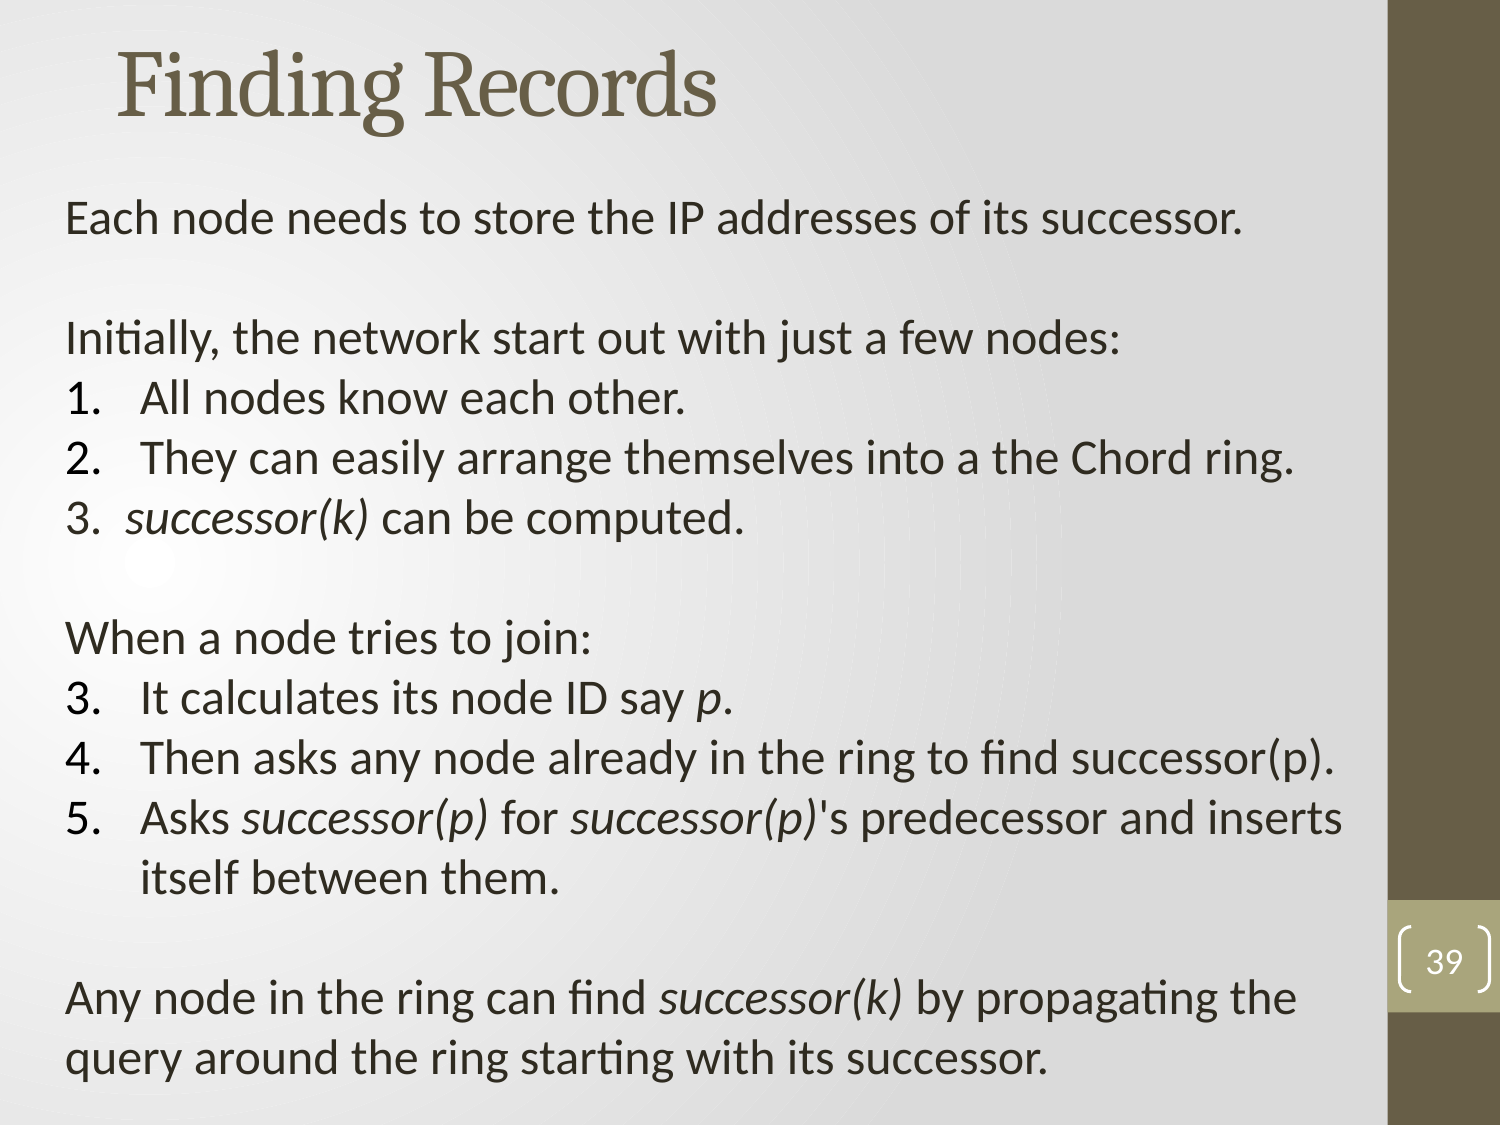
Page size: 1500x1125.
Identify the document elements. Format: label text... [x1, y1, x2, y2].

title Finding Records [100, 19, 1382, 138]
text_box Each node needs to store the IP addresses of its successor. Initially, the network start out with just a few nodes: All nodes know each other. They can easily arrange themselves into a the Chord ring. 3. successor(k) can be computed. When a node tries to join: It calculates its node ID say p. Then asks any node already in the ring to find successor(p). Asks successor(p) for successor(p)'s predecessor and inserts itself between them. Any node in the ring can find successor(k) by propagating the query around the ring starting with its successor. [64, 184, 1376, 1085]
slide_number 39 [1397, 925, 1492, 994]
